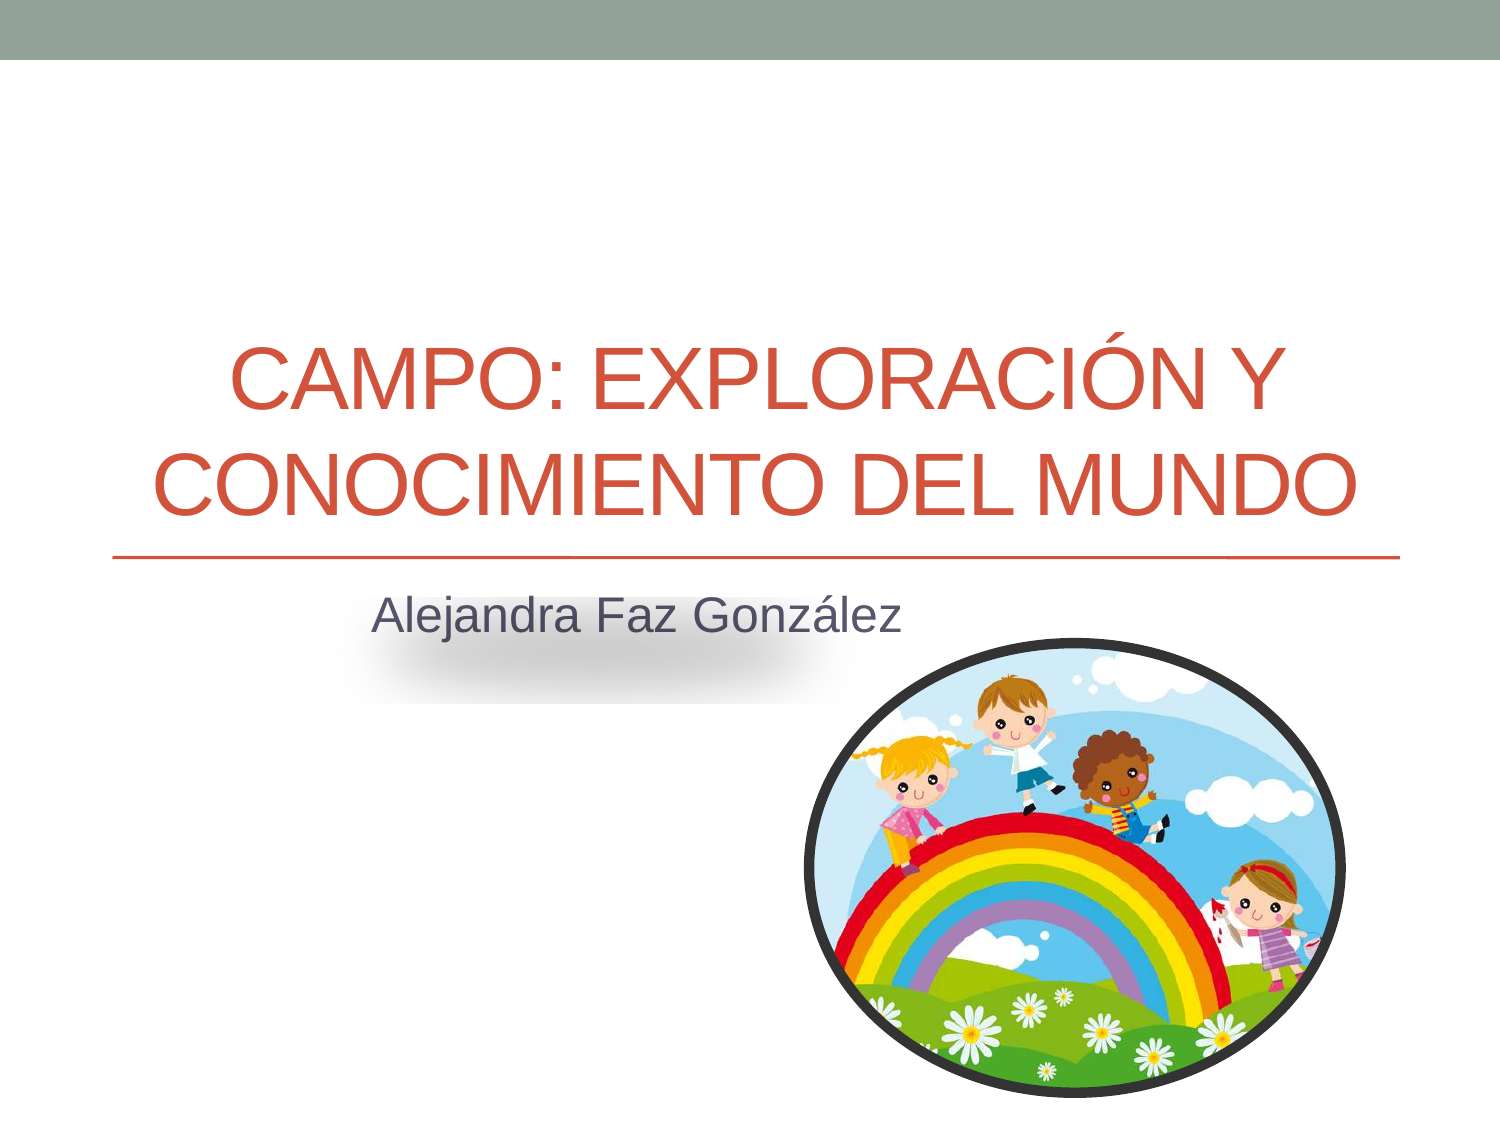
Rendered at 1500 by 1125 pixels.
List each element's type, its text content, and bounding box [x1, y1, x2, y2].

title Campo: Exploración y conocimiento del mundo [112, 224, 1400, 542]
picture [808, 642, 1341, 1093]
subtitle Alejandra Faz González [112, 575, 1163, 863]
